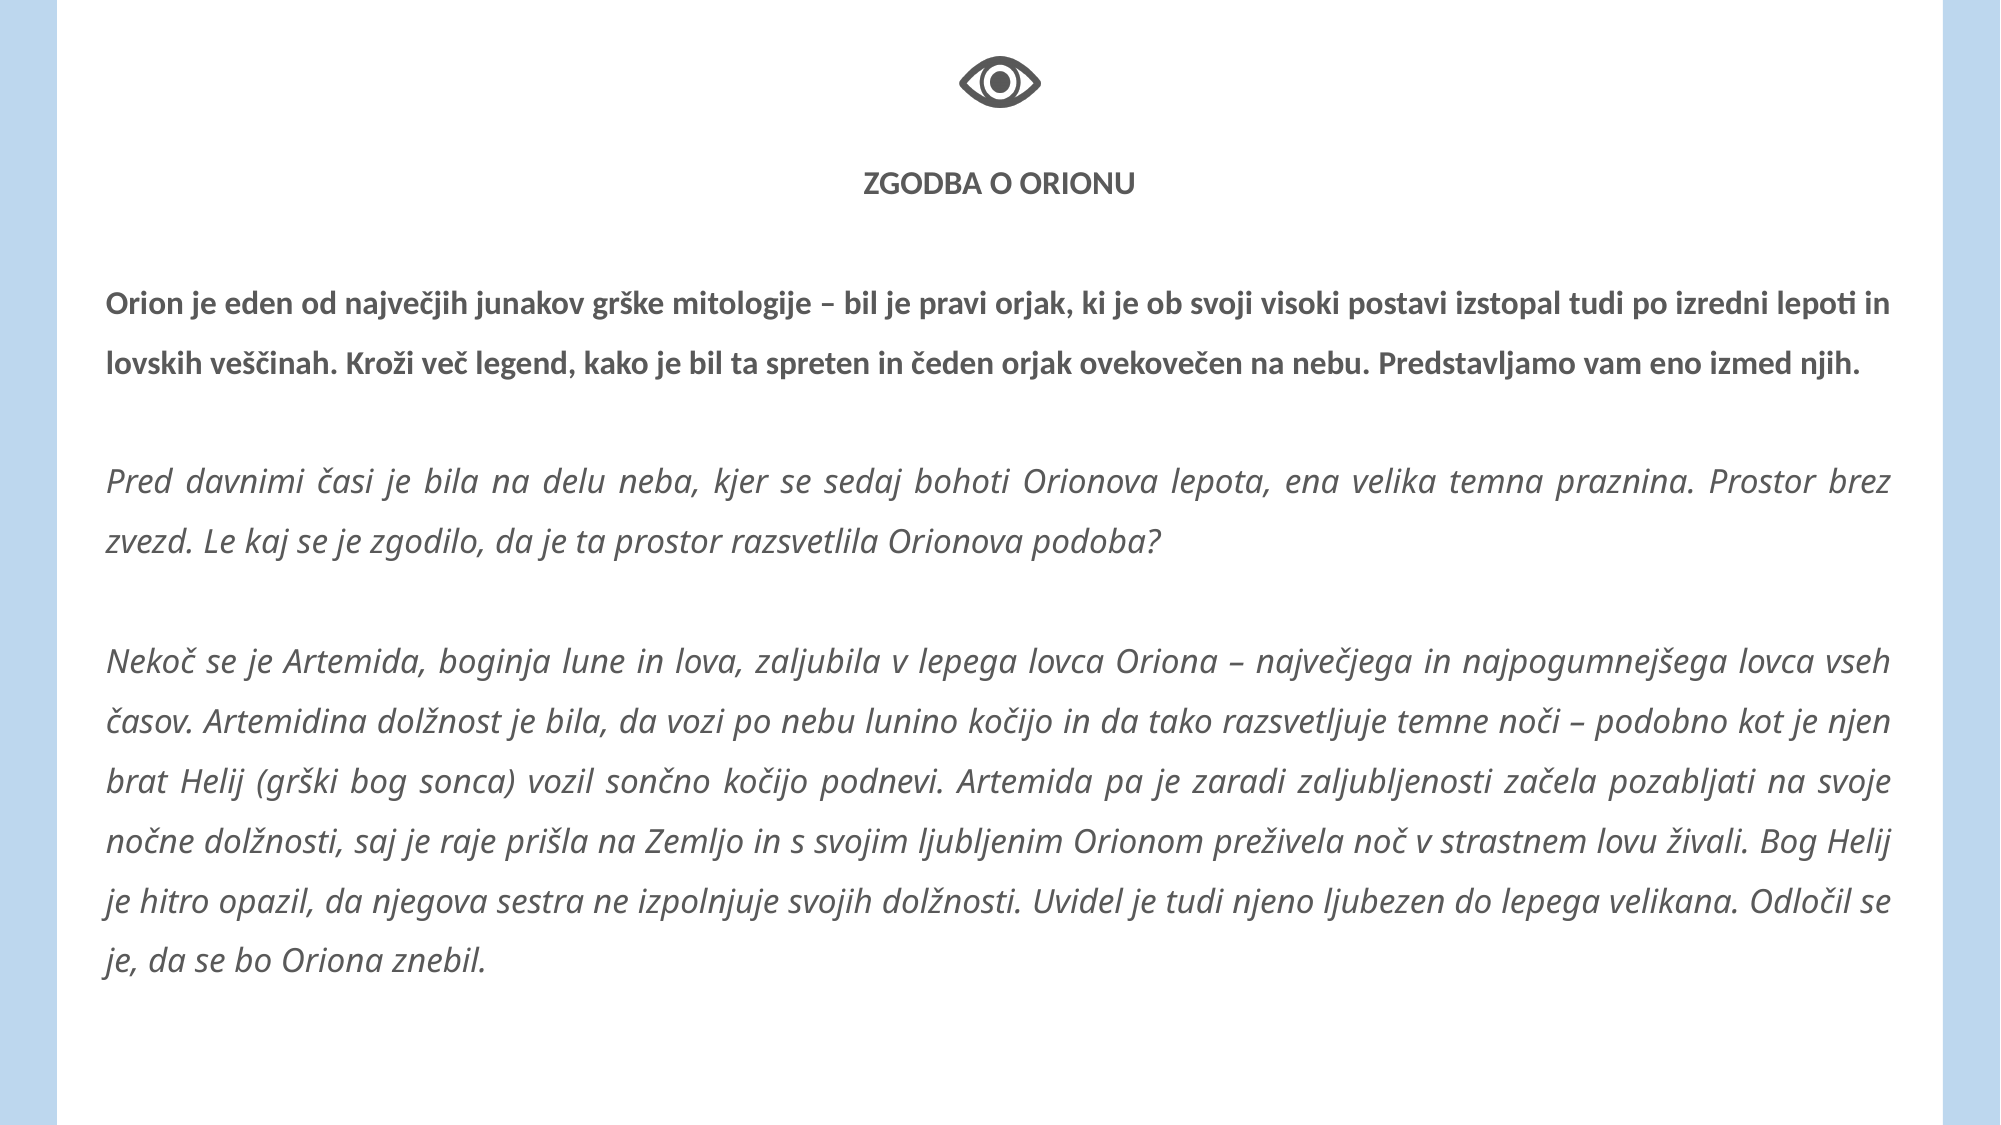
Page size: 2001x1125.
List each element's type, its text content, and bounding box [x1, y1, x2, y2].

text_box [1942, 0, 2000, 1125]
text_box [0, 0, 57, 1125]
picture [951, 30, 1049, 134]
text_box ZGODBA O ORIONU Orion je eden od največjih junakov grške mitologije – bil je pravi orjak, ki je ob svoji visoki postavi izstopal tudi po izredni lepoti in lovskih veščinah. Kroži več legend, kako je bil ta spreten in čeden orjak ovekovečen na nebu. Predstavljamo vam eno izmed njih. Pred davnimi časi je bila na delu neba, kjer se sedaj bohoti Orionova lepota, ena velika temna praznina. Prostor brez zvezd. Le kaj se je zgodilo, da je ta prostor razsvetlila Orionova podoba? Nekoč se je Artemida, boginja lune in lova, zaljubila v lepega lovca Oriona – največjega in najpogumnejšega lovca vseh časov. Artemidina dolžnost je bila, da vozi po nebu lunino kočijo in da tako razsvetljuje temne noči – podobno kot je njen brat Helij (grški bog sonca) vozil sončno kočijo podnevi. Artemida pa je zaradi zaljubljenosti začela pozabljati na svoje nočne dolžnosti, saj je raje prišla na Zemljo in s svojim ljubljenim Orionom preživela noč v strastnem lovu živali. Bog Helij je hitro opazil, da njegova sestra ne izpolnjuje svojih dolžnosti. Uvidel je tudi njeno ljubezen do lepega velikana. Odločil se je, da se bo Oriona znebil. [91, 133, 1909, 987]
